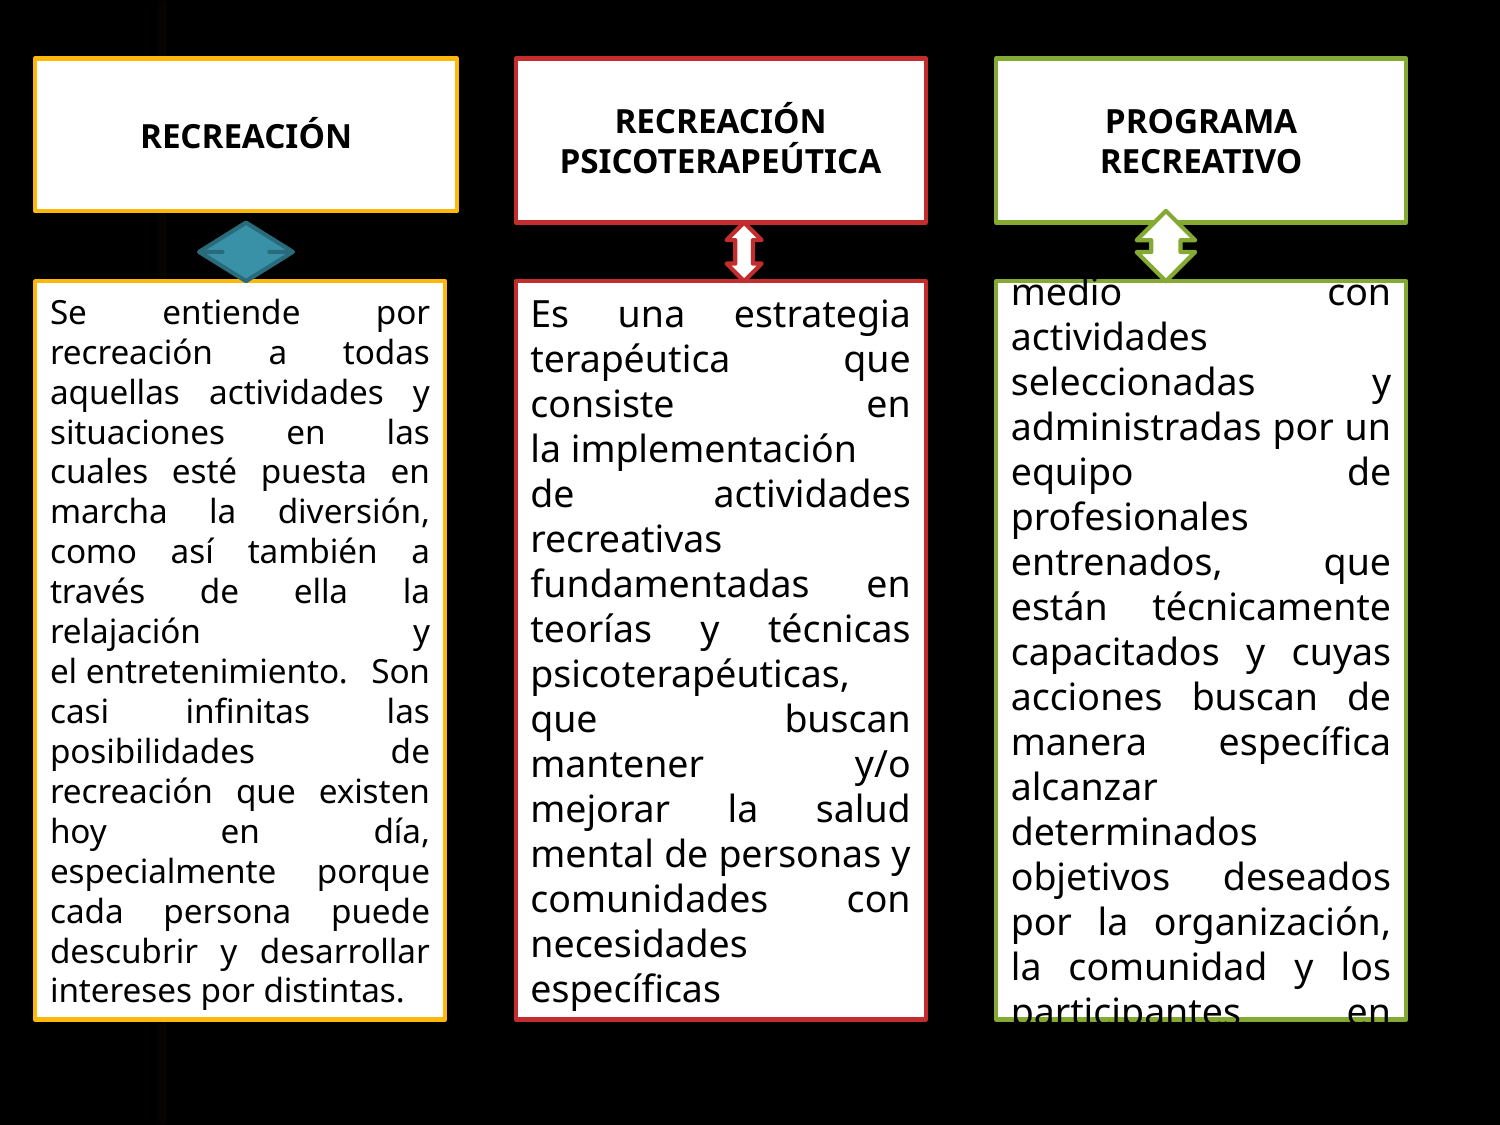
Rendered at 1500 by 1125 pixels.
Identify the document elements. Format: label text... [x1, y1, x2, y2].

text_box El programa es un medio con actividades seleccionadas y administradas por un equipo de profesionales entrenados, que están técnicamente capacitados y cuyas acciones buscan de manera específica alcanzar determinados objetivos deseados por la organización, la comunidad y los participantes en general. [994, 279, 1408, 1022]
text_box [1134, 208, 1198, 284]
text_box PROGRAMA RECREATIVO [994, 56, 1408, 225]
text_box RECREACIÓN [33, 56, 459, 213]
text_box [197, 220, 295, 283]
text_box Es una estrategia terapéutica que consiste en la implementación de actividades recreativas fundamentadas en teorías y técnicas psicoterapéuticas, que buscan mantener y/o mejorar la salud mental de personas y comunidades con necesidades específicas [514, 279, 928, 1022]
text_box RECREACIÓN PSICOTERAPEÚTICA [514, 56, 928, 225]
text_box Se entiende por recreación a todas aquellas actividades y situaciones en las cuales esté puesta en marcha la diversión, como así también a través de ella la relajación y el entretenimiento. Son casi infinitas las posibilidades de recreación que existen hoy en día, especialmente porque cada persona puede descubrir y desarrollar intereses por distintas. [33, 279, 447, 1022]
text_box [724, 220, 764, 284]
